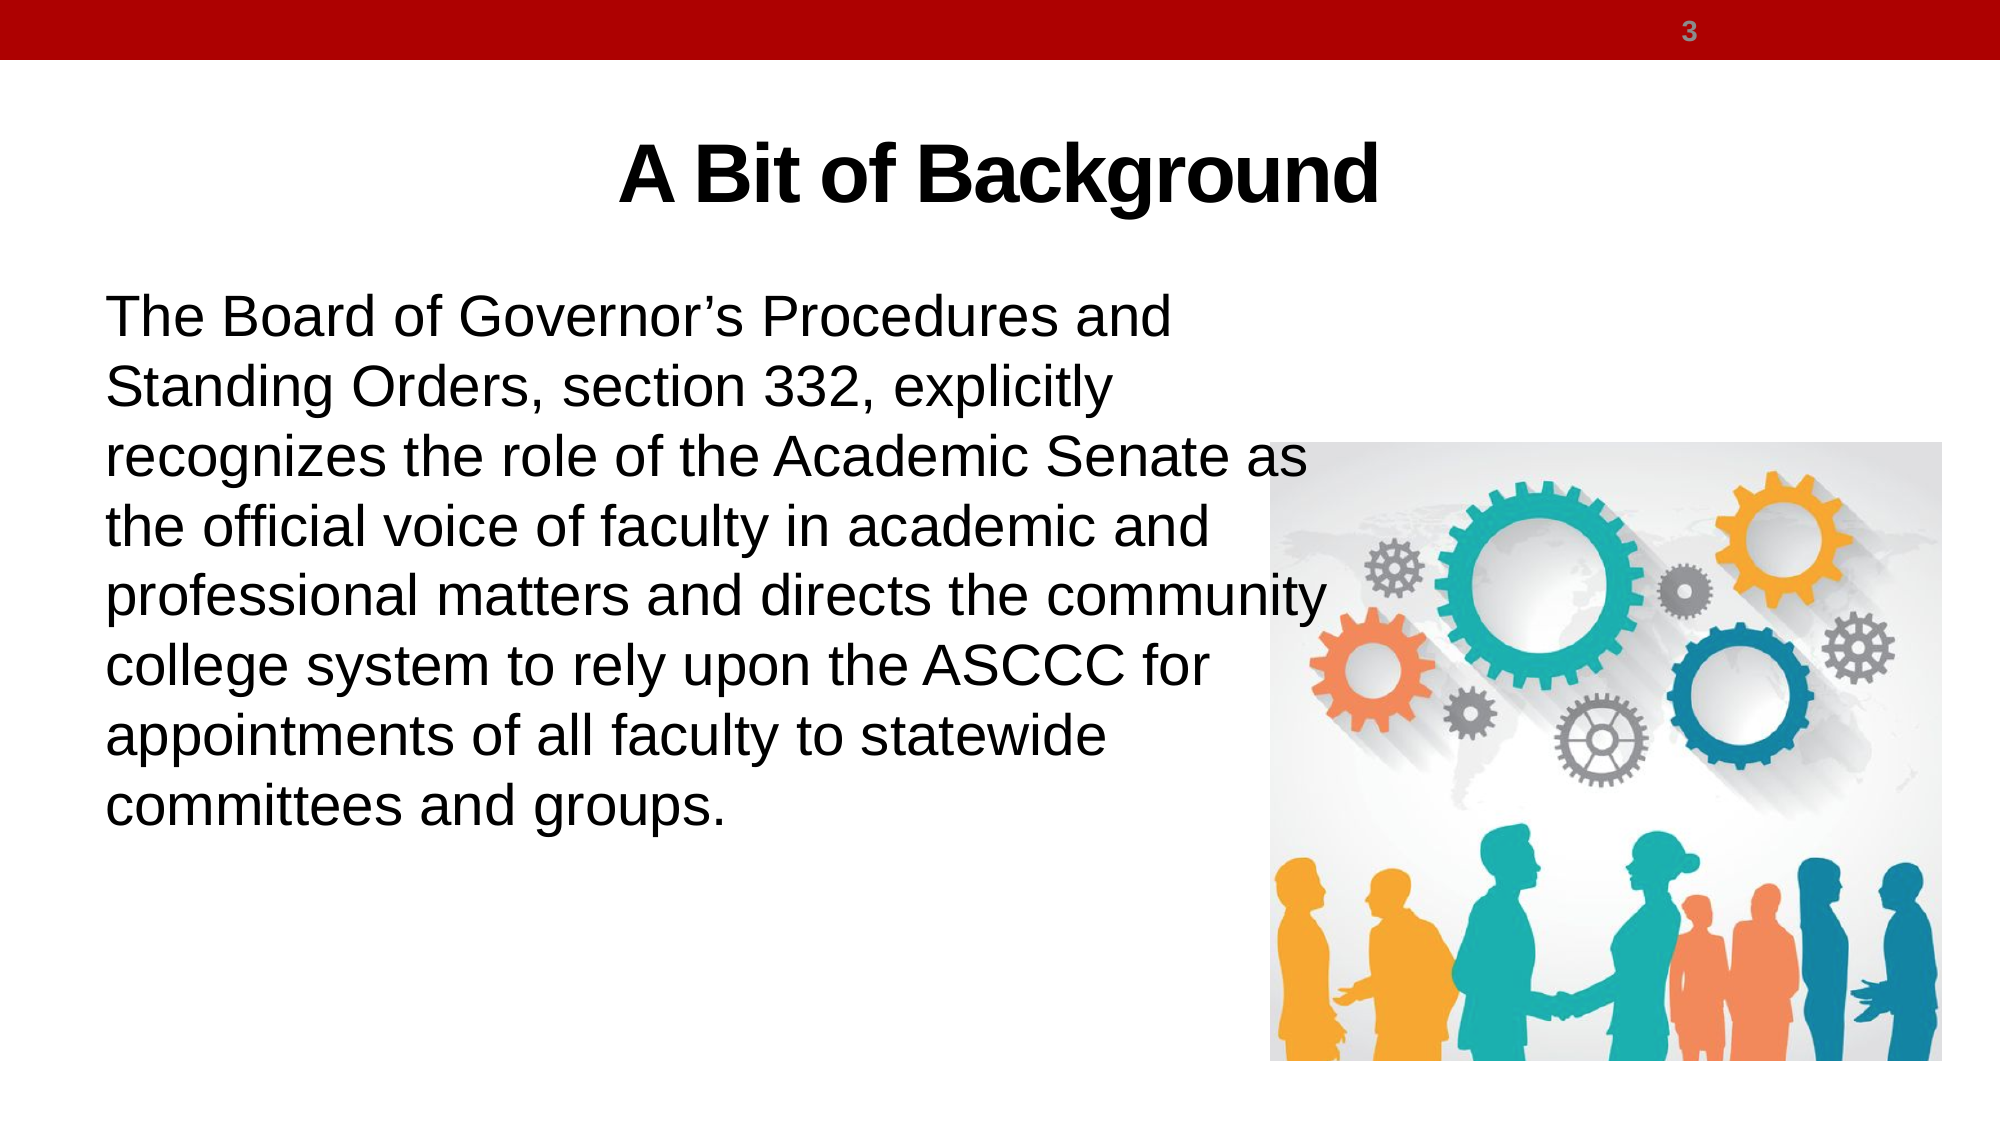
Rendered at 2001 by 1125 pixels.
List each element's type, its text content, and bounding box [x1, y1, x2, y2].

slide_number 3 [1666, 3, 1900, 57]
picture [1269, 442, 1942, 1062]
title A Bit of Background [99, 87, 1900, 250]
list The Board of Governor’s Procedures and Standing Orders, section 332, explicitly recognizes the role of the Academic Senate as the official voice of faculty in academic and professional matters and directs the community college system to rely upon the ASCCC for appointments of all faculty to statewide committees and groups. [90, 270, 1359, 1004]
